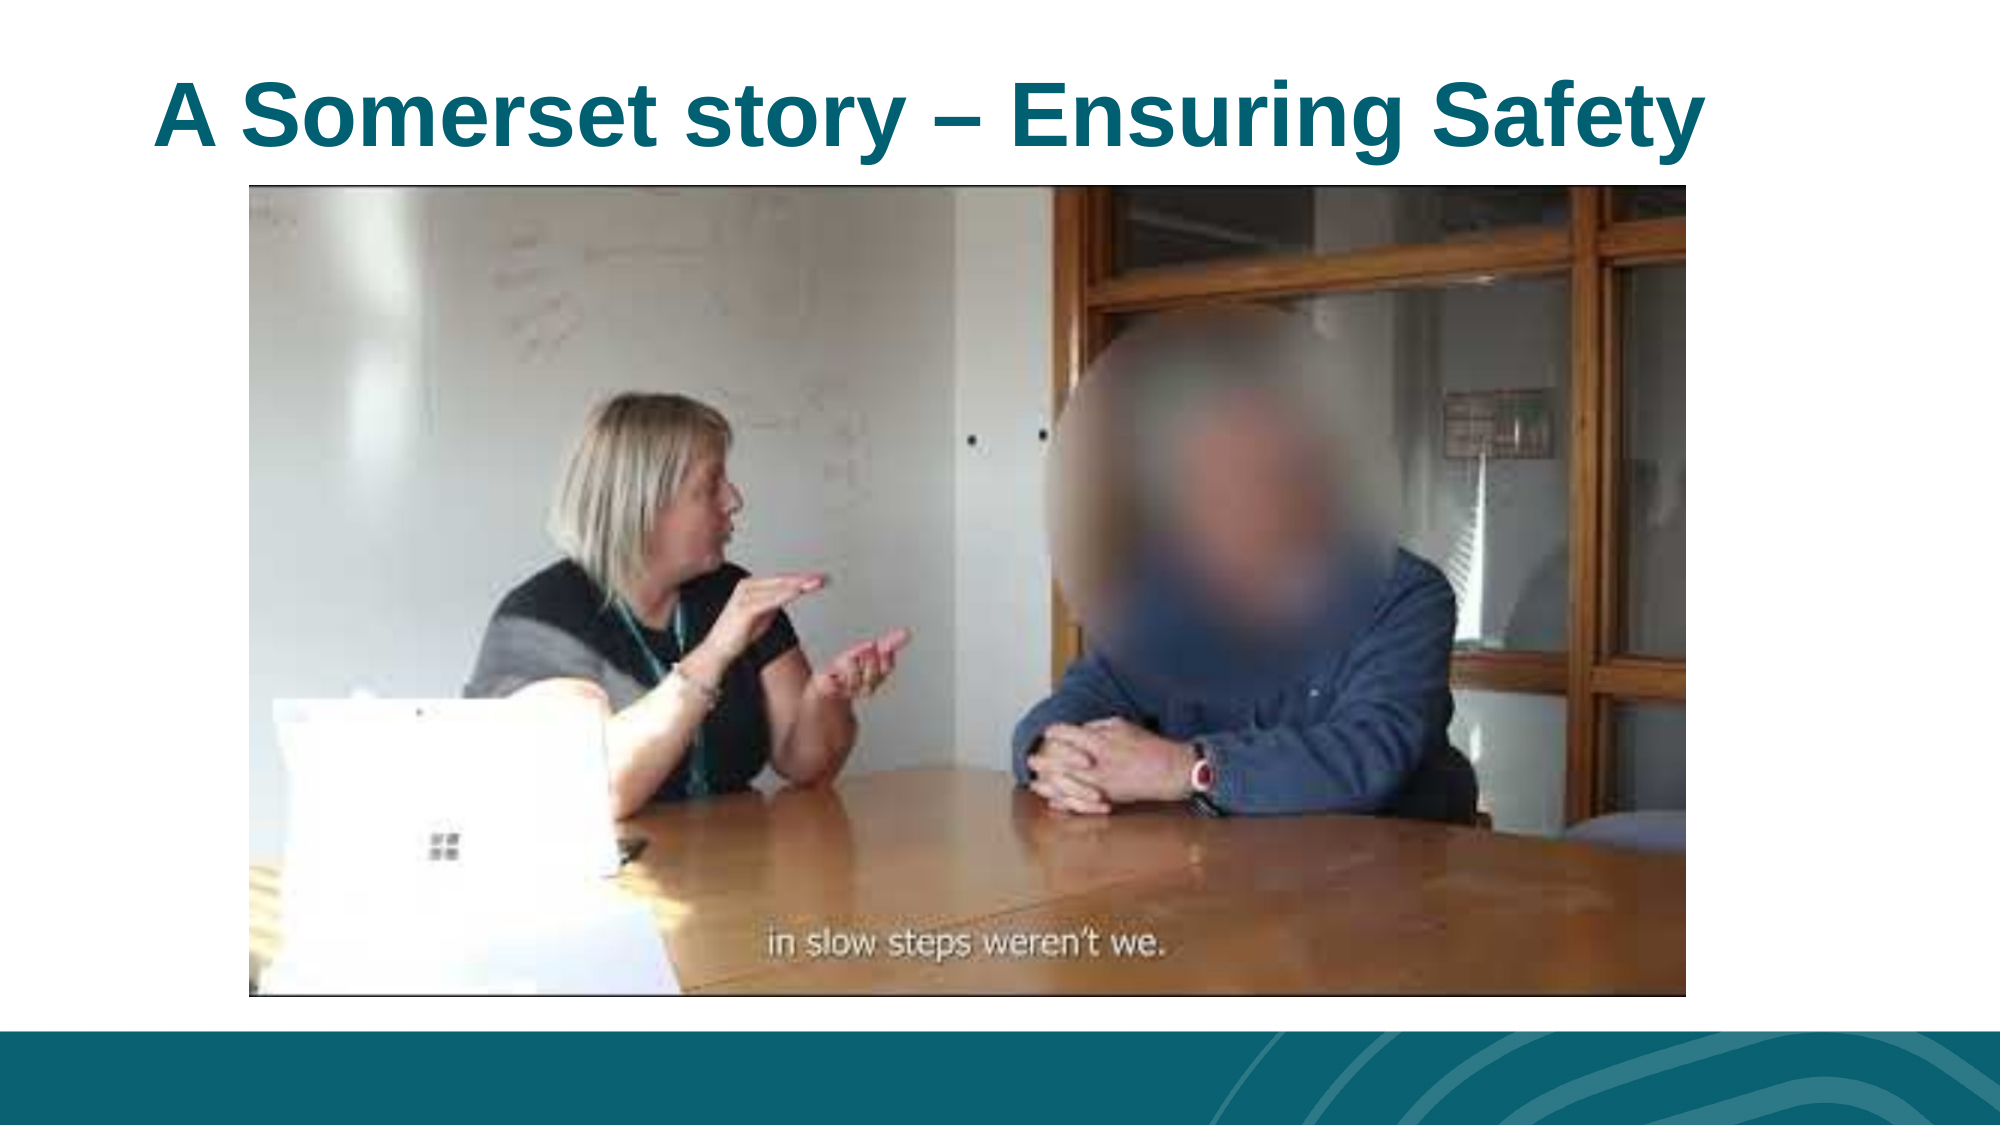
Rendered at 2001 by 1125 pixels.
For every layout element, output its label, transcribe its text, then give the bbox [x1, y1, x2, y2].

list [248, 184, 1686, 998]
title A Somerset story – Ensuring Safety [137, 59, 1863, 184]
picture [0, 0, 2000, 1125]
